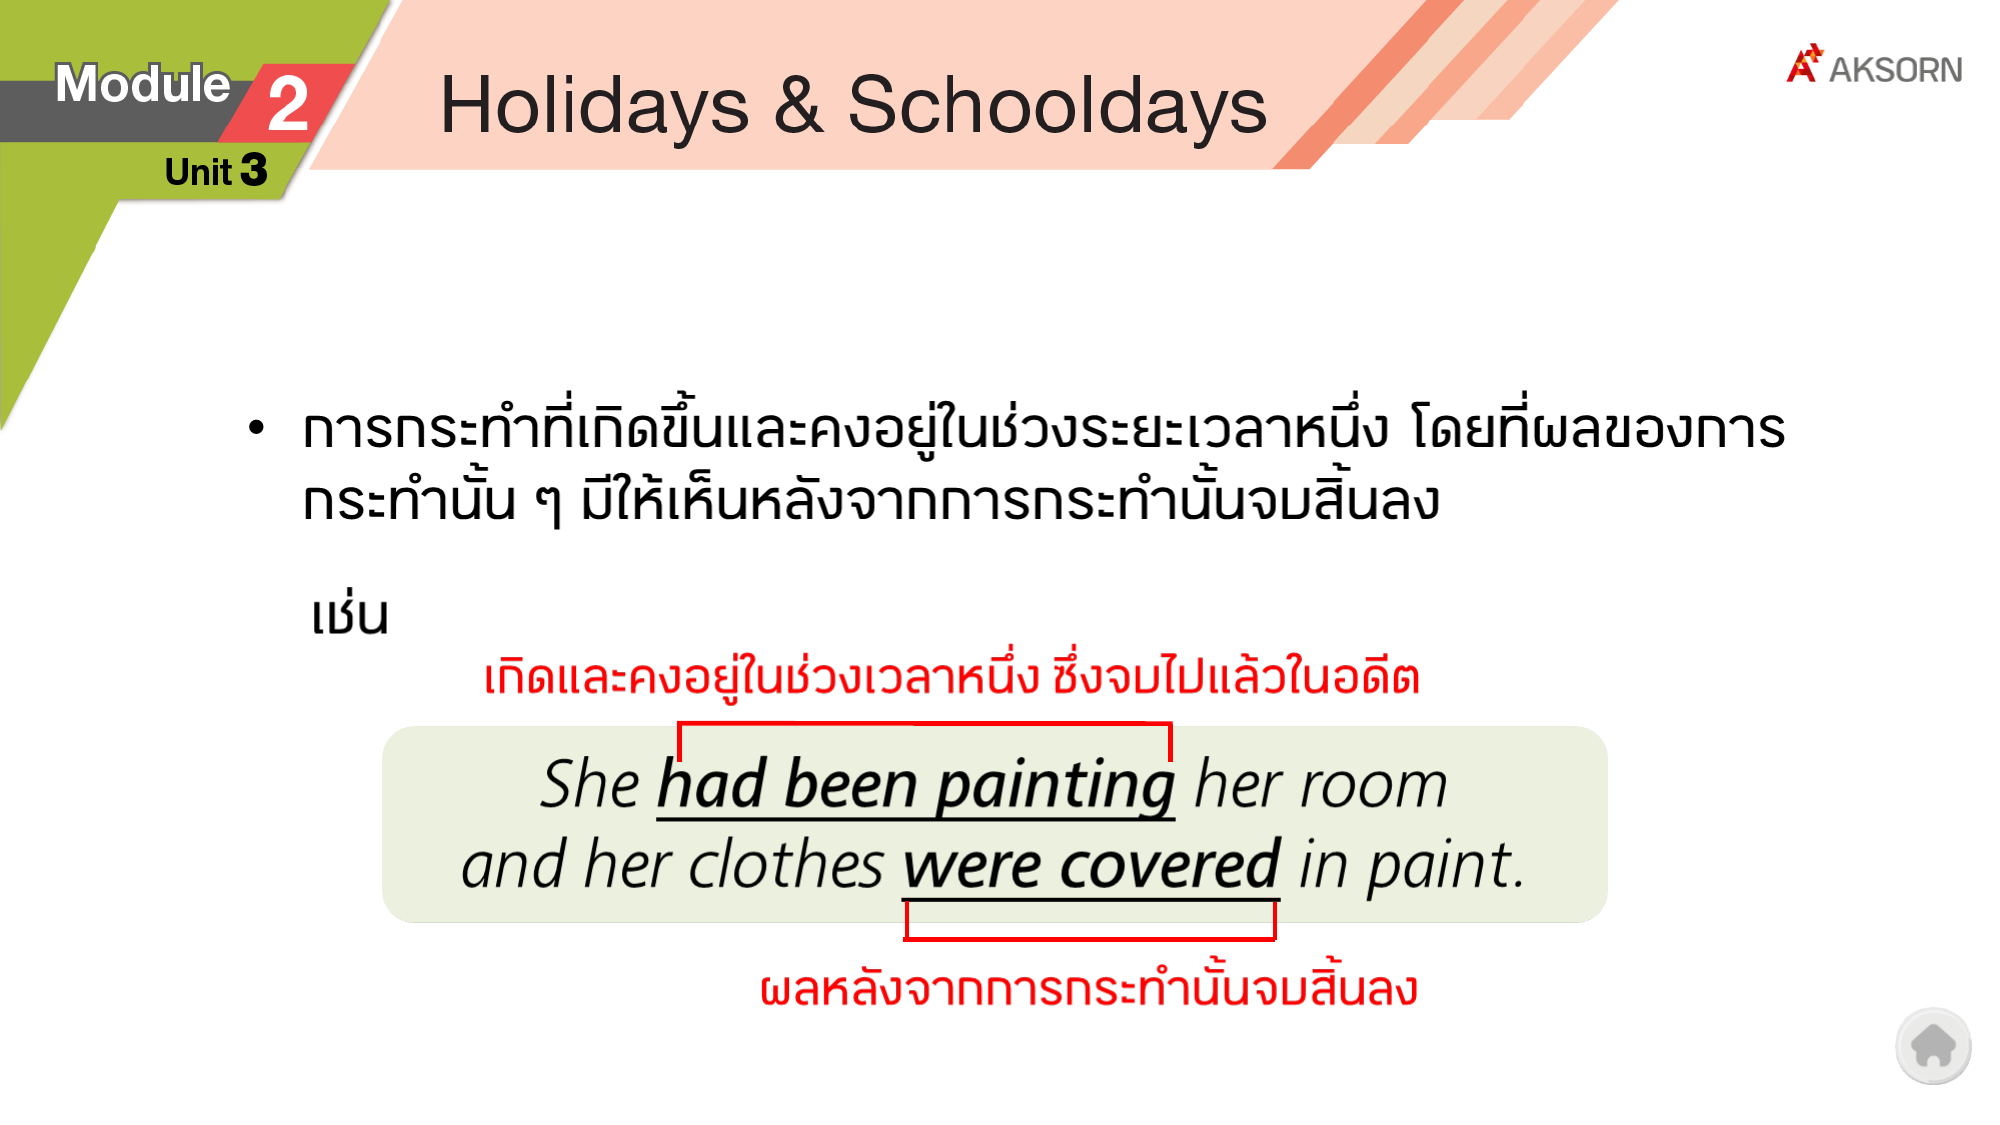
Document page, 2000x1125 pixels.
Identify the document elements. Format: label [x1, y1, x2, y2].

picture [726, 949, 1452, 1057]
text_box [676, 752, 1173, 763]
text_box [902, 901, 1276, 940]
picture [1895, 1007, 1972, 1085]
picture [0, 0, 2000, 945]
